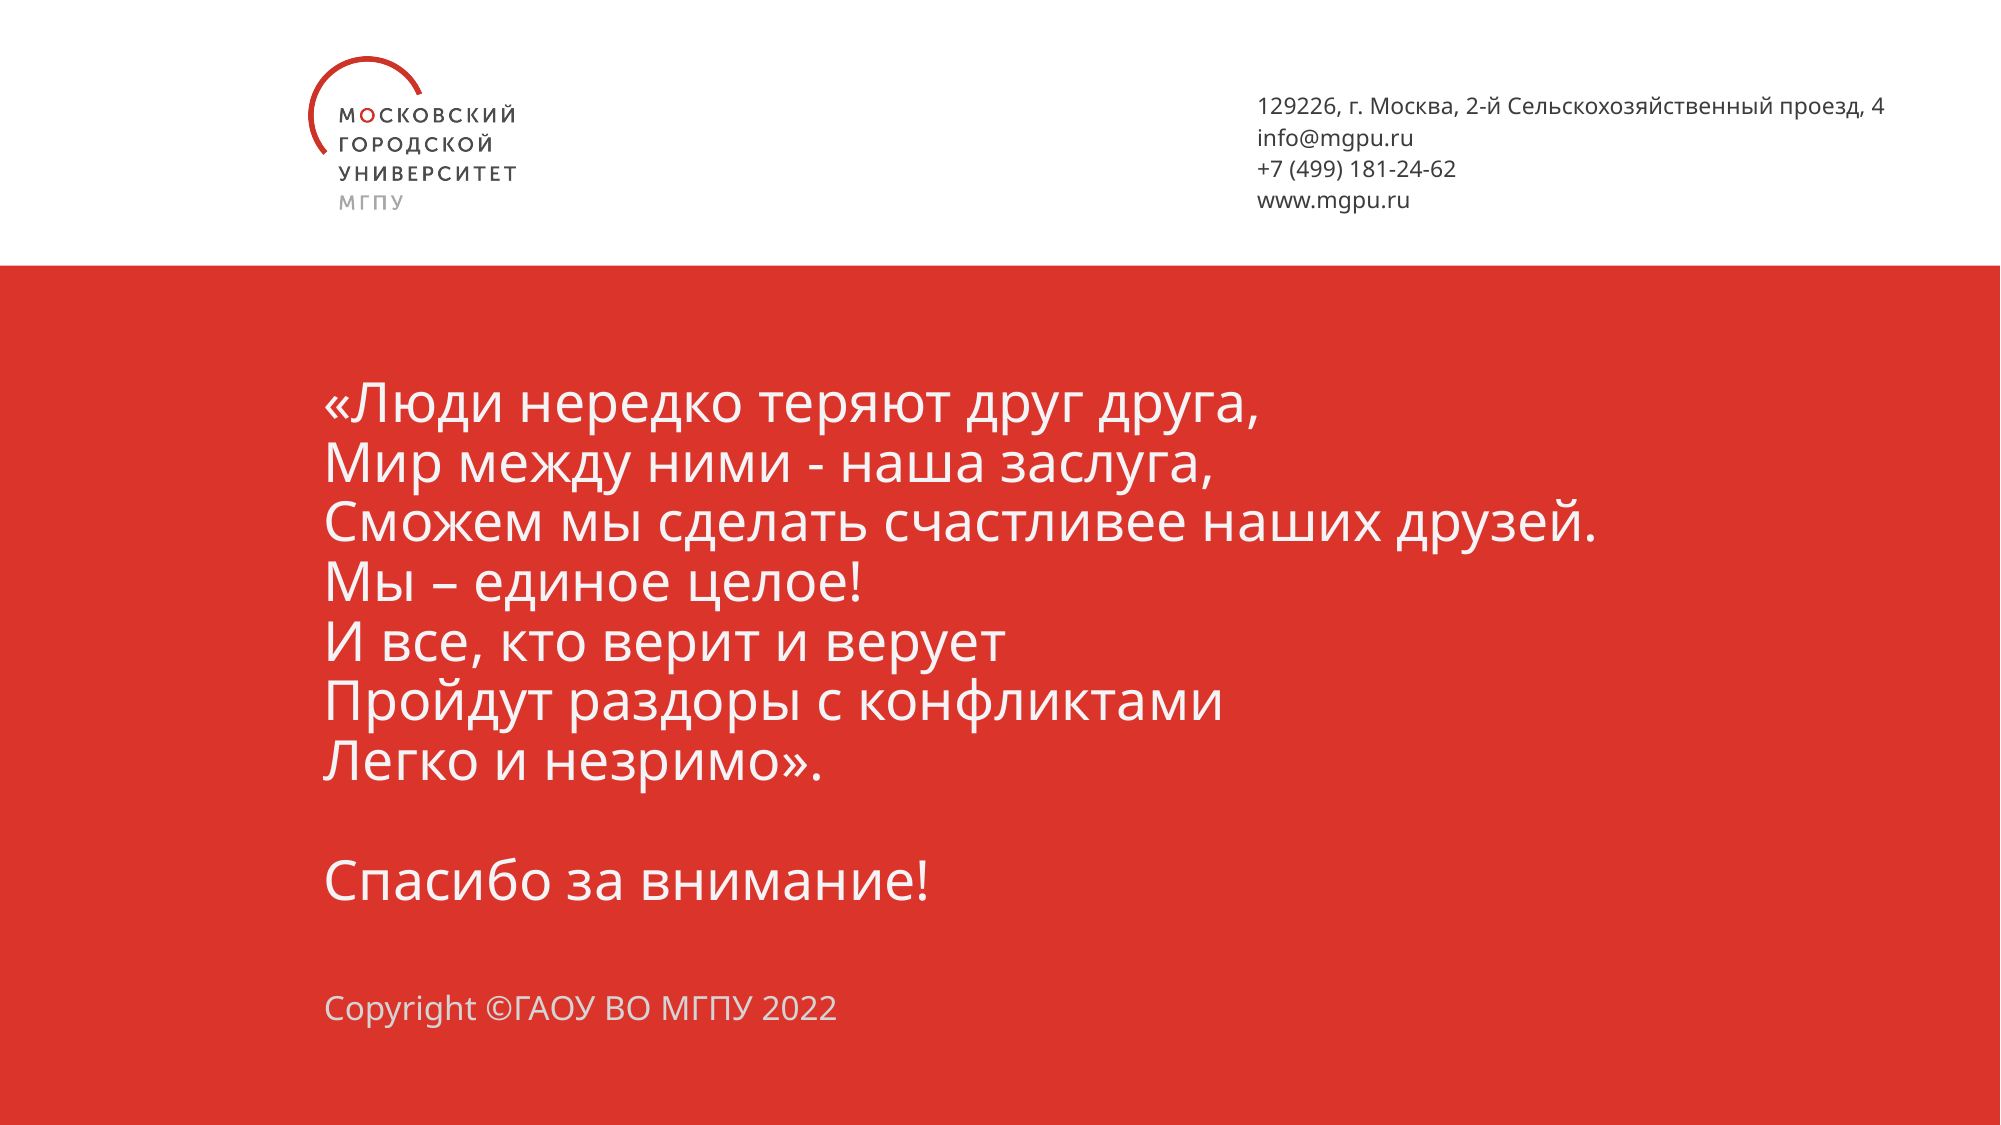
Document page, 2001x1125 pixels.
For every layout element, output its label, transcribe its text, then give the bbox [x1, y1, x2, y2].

list Copyright ©ГАОУ ВО МГПУ 2022 [308, 974, 1898, 1125]
title «Люди нередко теряют друг друга, Мир между ними - наша заслуга, Сможем мы сделать счастливее наших друзей. Мы – единое целое! И все, кто верит и верует Пройдут раздоры с конфликтами Легко и незримо». Спасибо за внимание! [308, 364, 1898, 920]
picture [308, 56, 516, 210]
